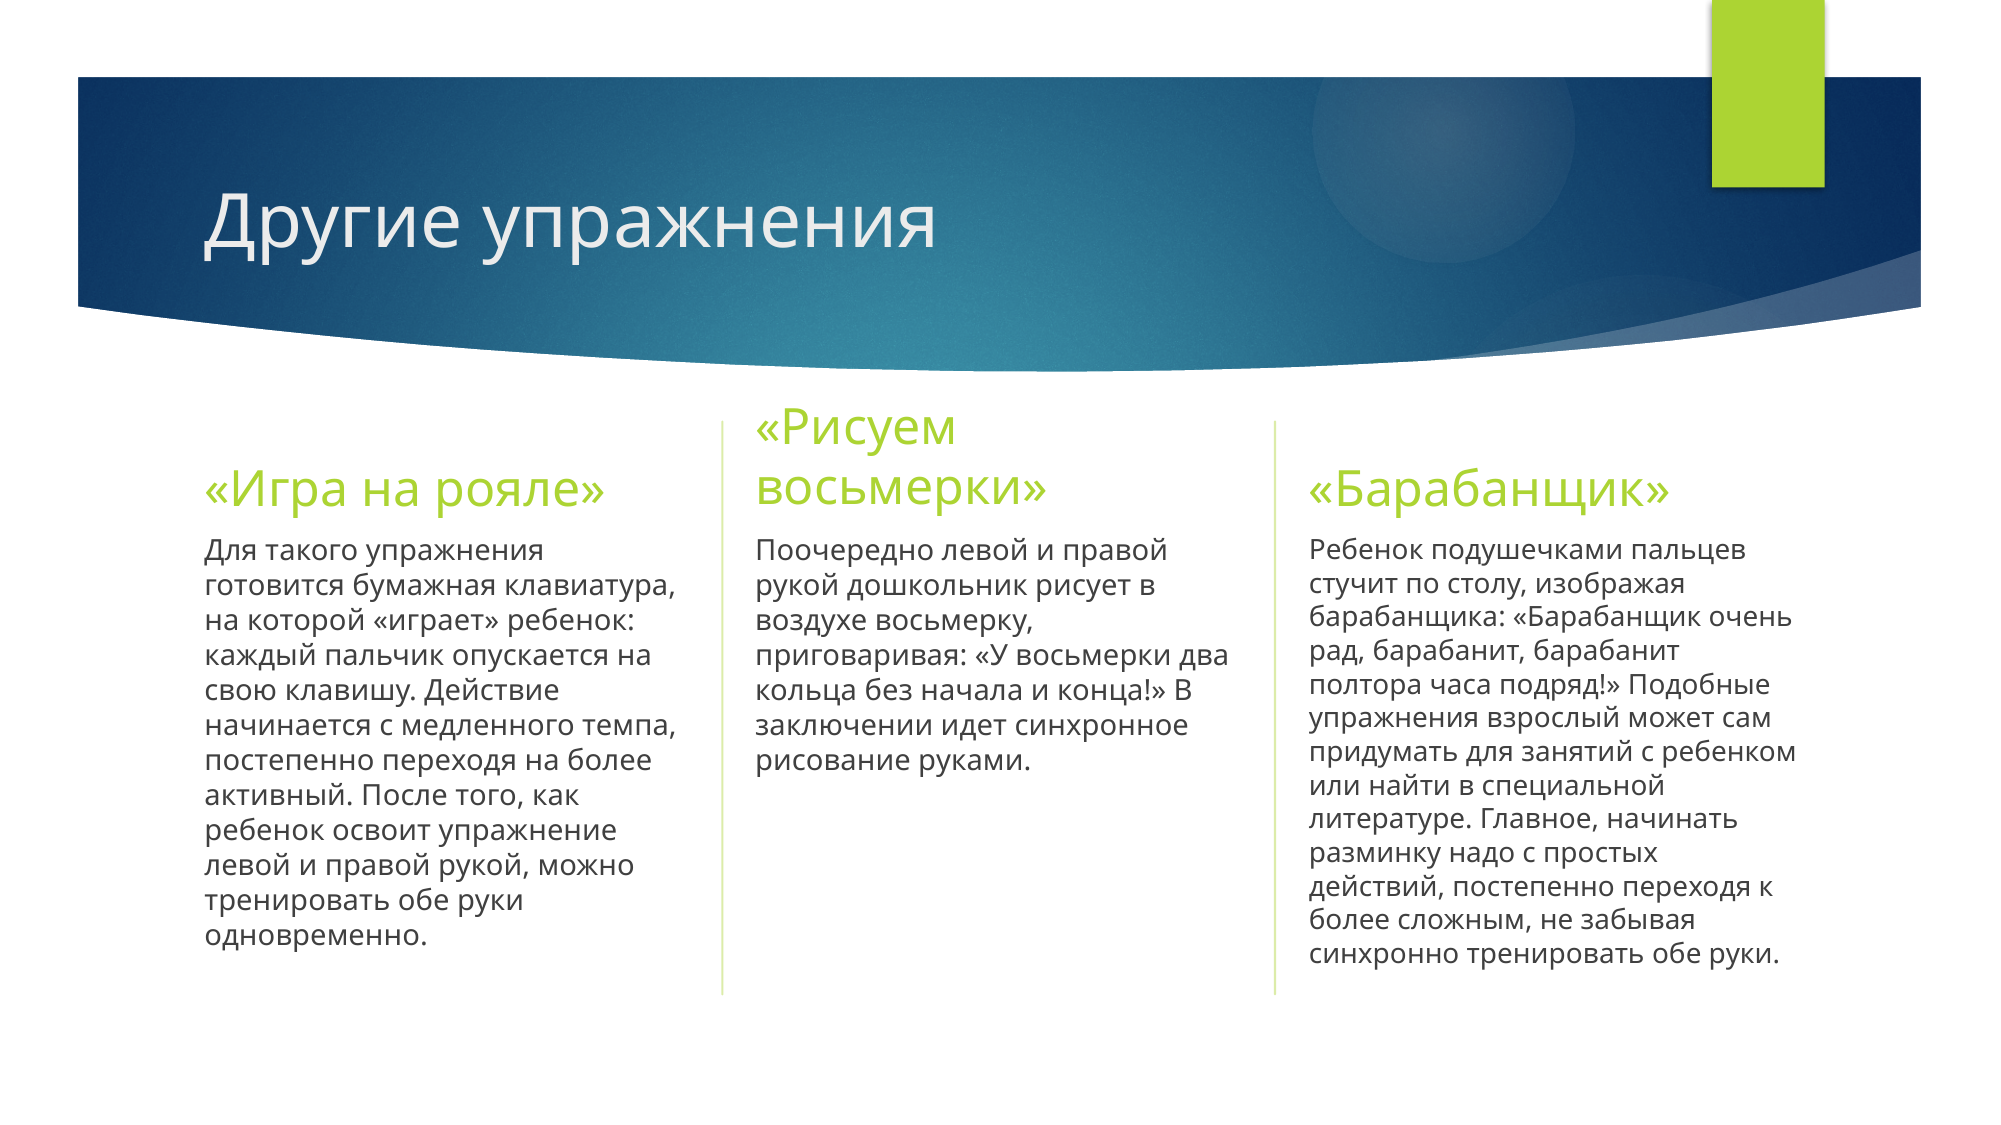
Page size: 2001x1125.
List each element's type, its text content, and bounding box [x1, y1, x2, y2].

list «Барабанщик» [1293, 429, 1813, 523]
list «Игра на рояле» [189, 429, 703, 523]
list Ребенок подушечками пальцев стучит по столу, изображая барабанщика: «Барабанщик очень рад, барабанит, барабанит полтора часа подряд!» Подобные упражнения взрослый может сам придумать для занятий с ребенком или найти в специальной литературе. Главное, начинать разминку надо с простых действий, постепенно переходя к более сложным, не забывая синхронно тренировать обе руки. [1293, 523, 1813, 989]
title Другие упражнения [189, 159, 1627, 276]
list Поочередно левой и правой рукой дошкольник рисует в воздухе восьмерку, приговаривая: «У восьмерки два кольца без начала и конца!» В заключении идет синхронное рисование руками. [740, 523, 1257, 989]
list «Рисуем восьмерки» [740, 427, 1257, 522]
list Для такого упражнения готовится бумажная клавиатура, на которой «играет» ребенок: каждый пальчик опускается на свою клавишу. Действие начинается с медленного темпа, постепенно переходя на более активный. После того, как ребенок освоит упражнение левой и правой рукой, можно тренировать обе руки одновременно. [189, 523, 703, 989]
